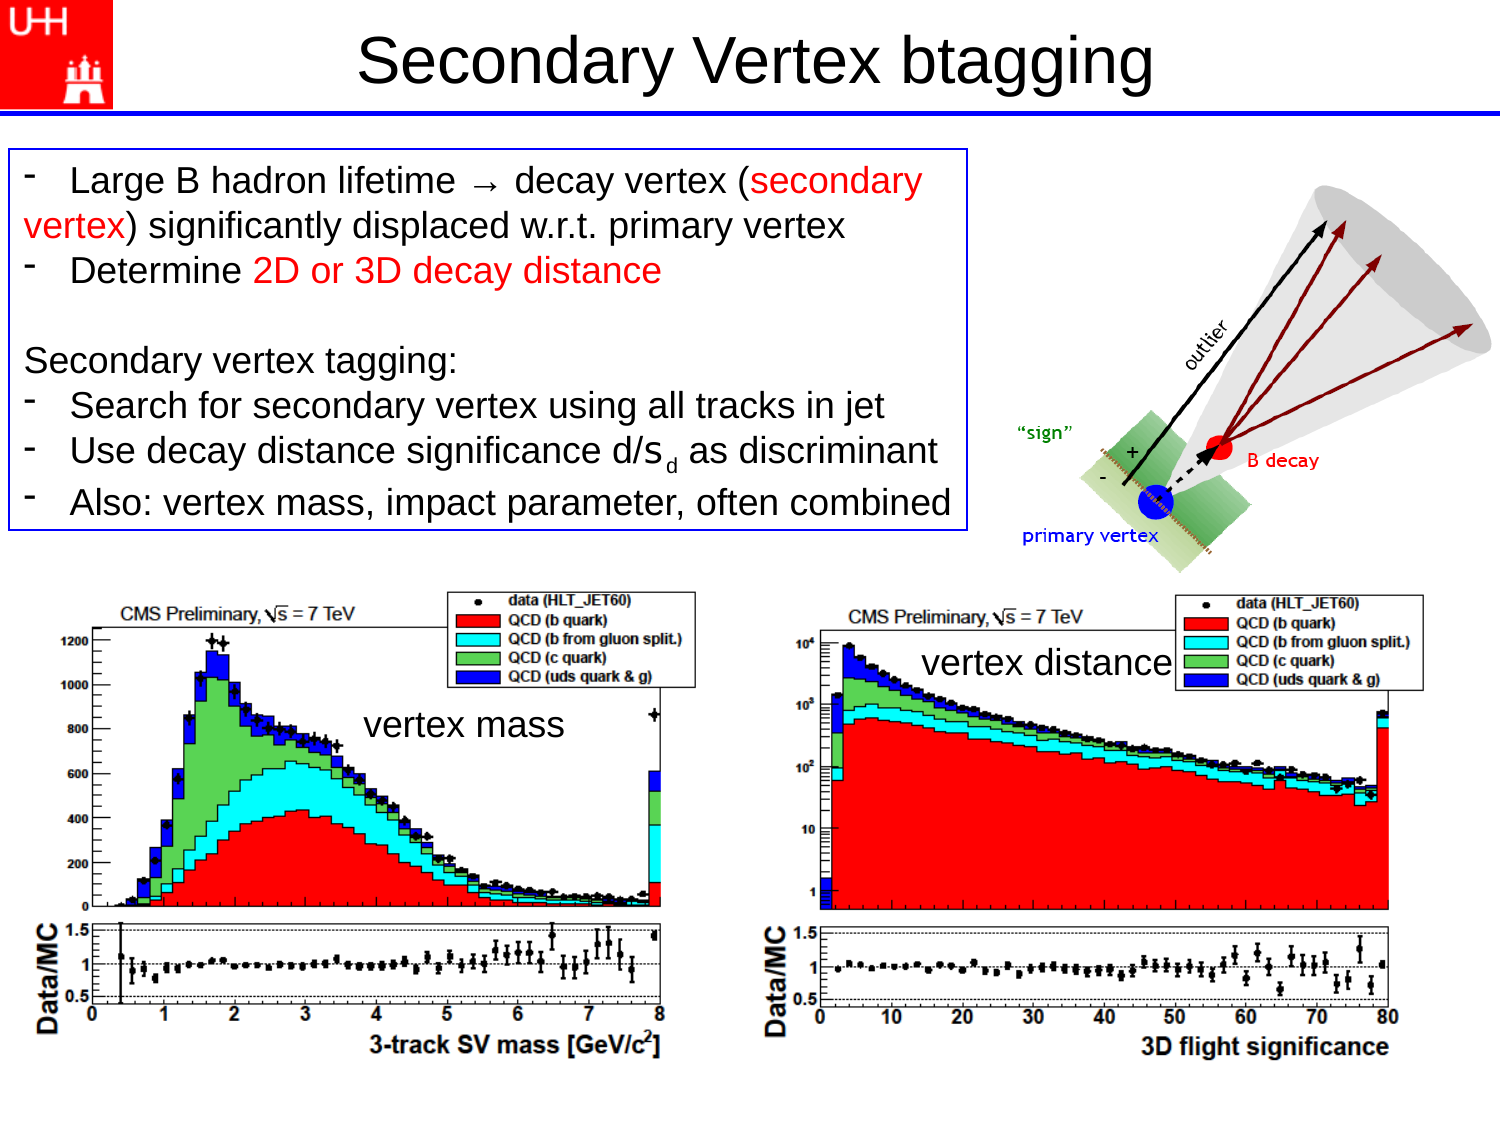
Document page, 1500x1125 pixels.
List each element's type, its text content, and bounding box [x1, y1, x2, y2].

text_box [21, 582, 732, 1061]
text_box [749, 586, 1459, 1065]
text_box Large B hadron lifetime → decay vertex (secondary vertex) significantly displaced w.r.t. primary vertex Determine 2D or 3D decay distance Secondary vertex tagging: Search for secondary vertex using all tracks in jet Use decay distance significance d/sd as discriminant Also: vertex mass, impact parameter, often combined [8, 148, 968, 530]
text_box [974, 125, 1500, 589]
title Secondary Vertex btagging [123, 0, 1389, 114]
picture [0, 0, 113, 111]
